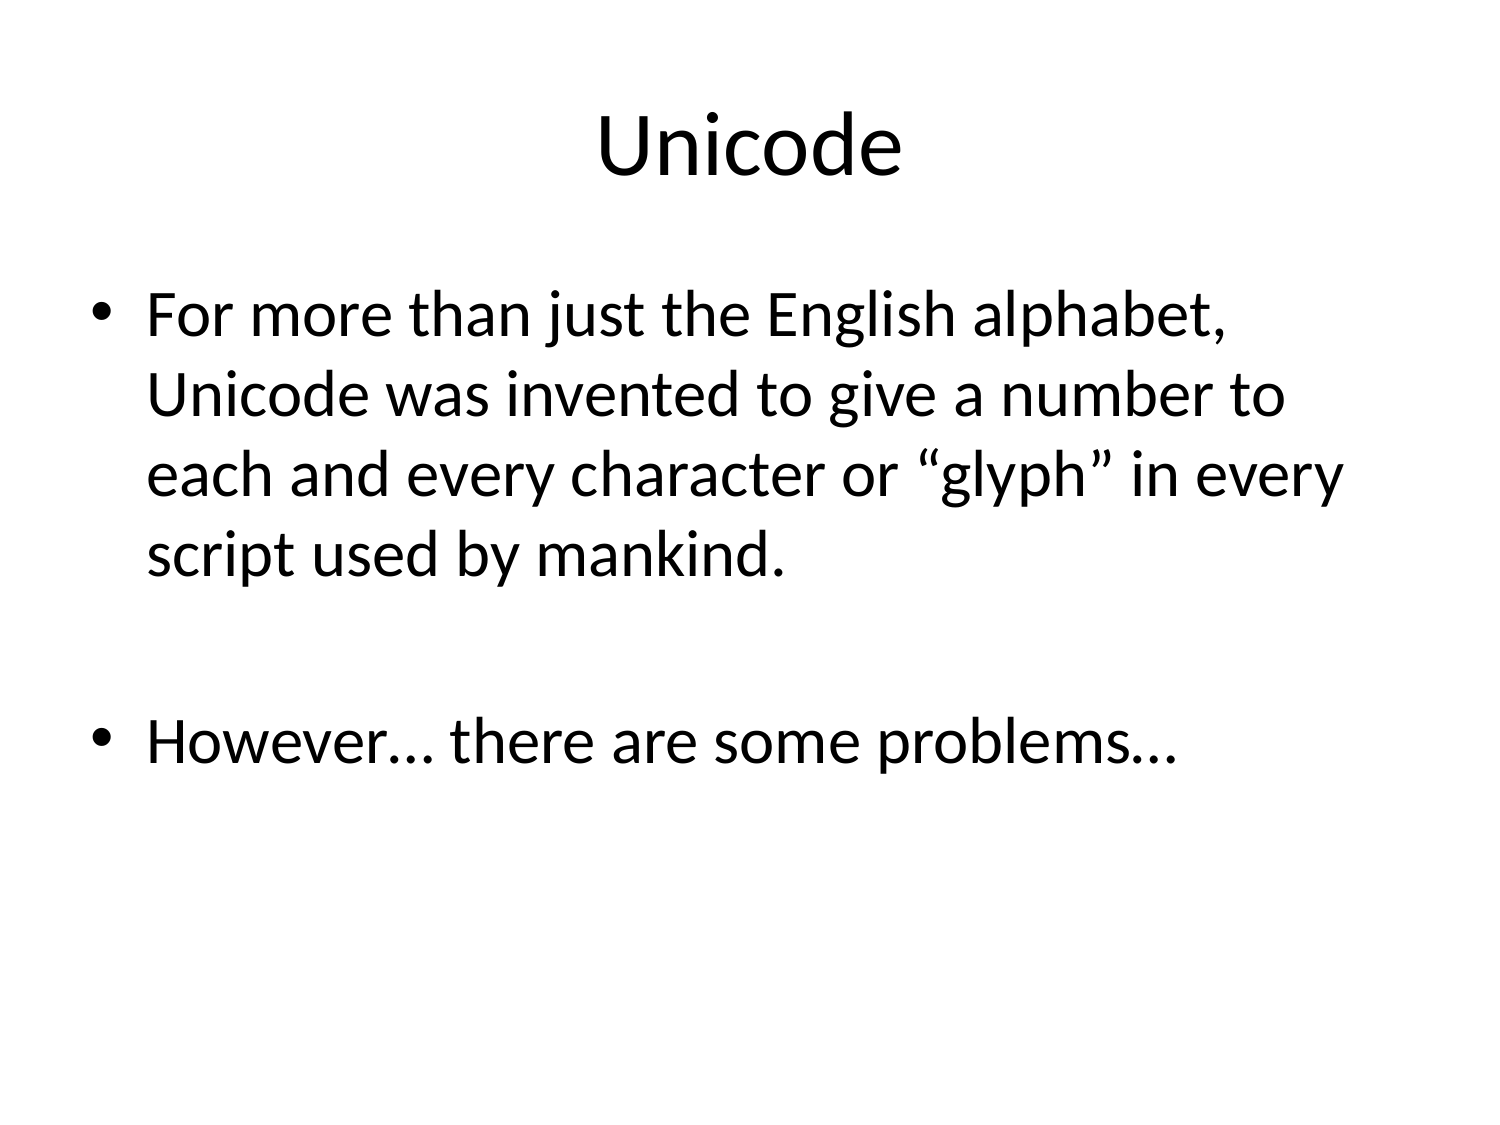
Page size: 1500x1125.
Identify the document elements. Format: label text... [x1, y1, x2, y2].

list For more than just the English alphabet, Unicode was invented to give a number to each and every character or “glyph” in every script used by mankind. However… there are some problems… [75, 262, 1425, 1005]
title Unicode [75, 45, 1425, 233]
